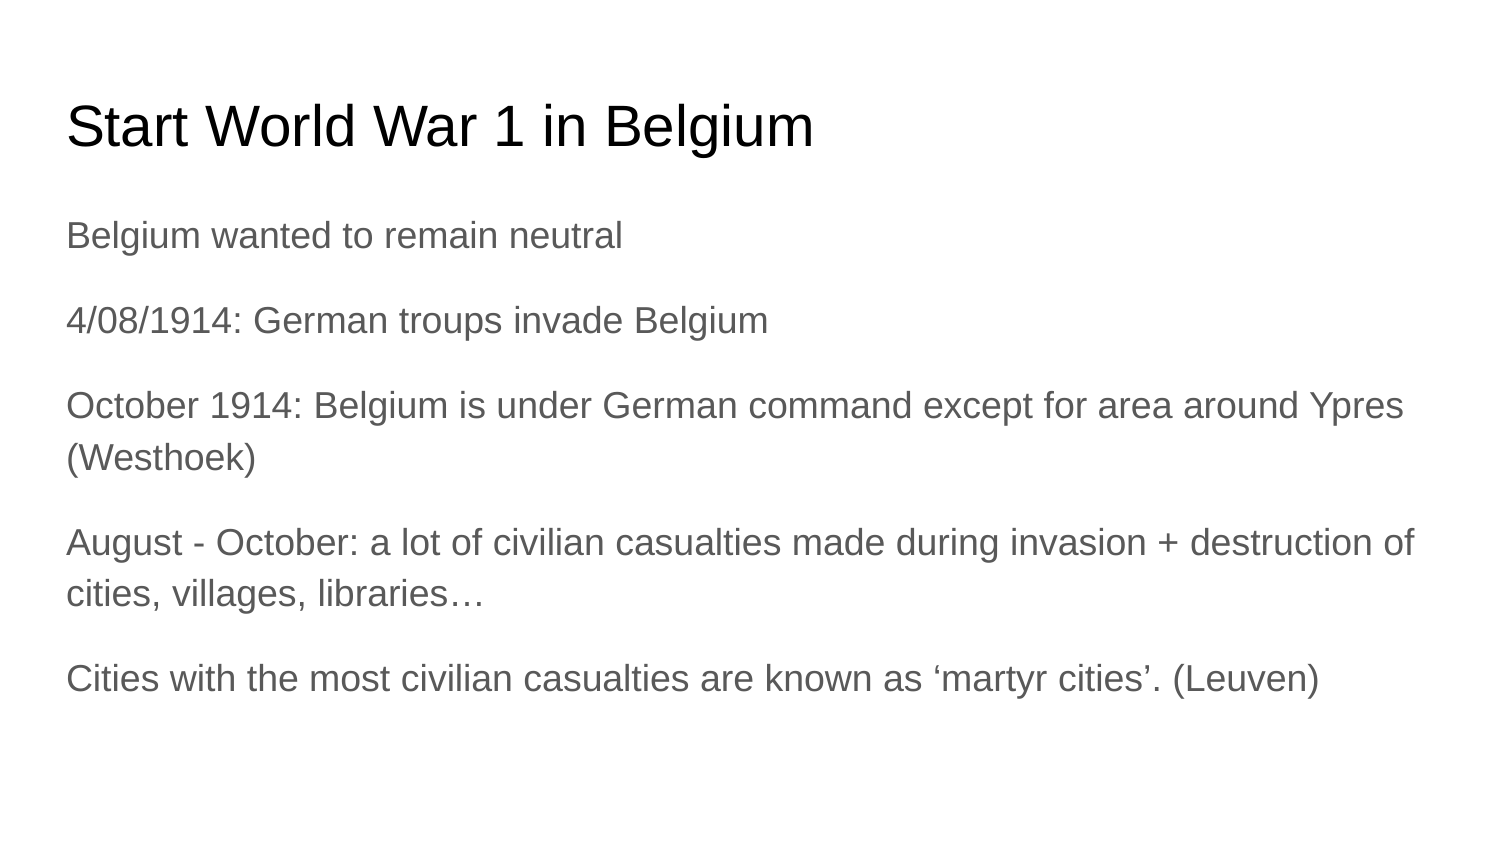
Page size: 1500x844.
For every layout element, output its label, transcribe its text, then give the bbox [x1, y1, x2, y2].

list Belgium wanted to remain neutral 4/08/1914: German troups invade Belgium October 1914: Belgium is under German command except for area around Ypres (Westhoek) August - October: a lot of civilian casualties made during invasion + destruction of cities, villages, libraries… Cities with the most civilian casualties are known as ‘martyr cities’. (Leuven) [51, 189, 1449, 750]
title Start World War 1 in Belgium [51, 72, 1449, 167]
